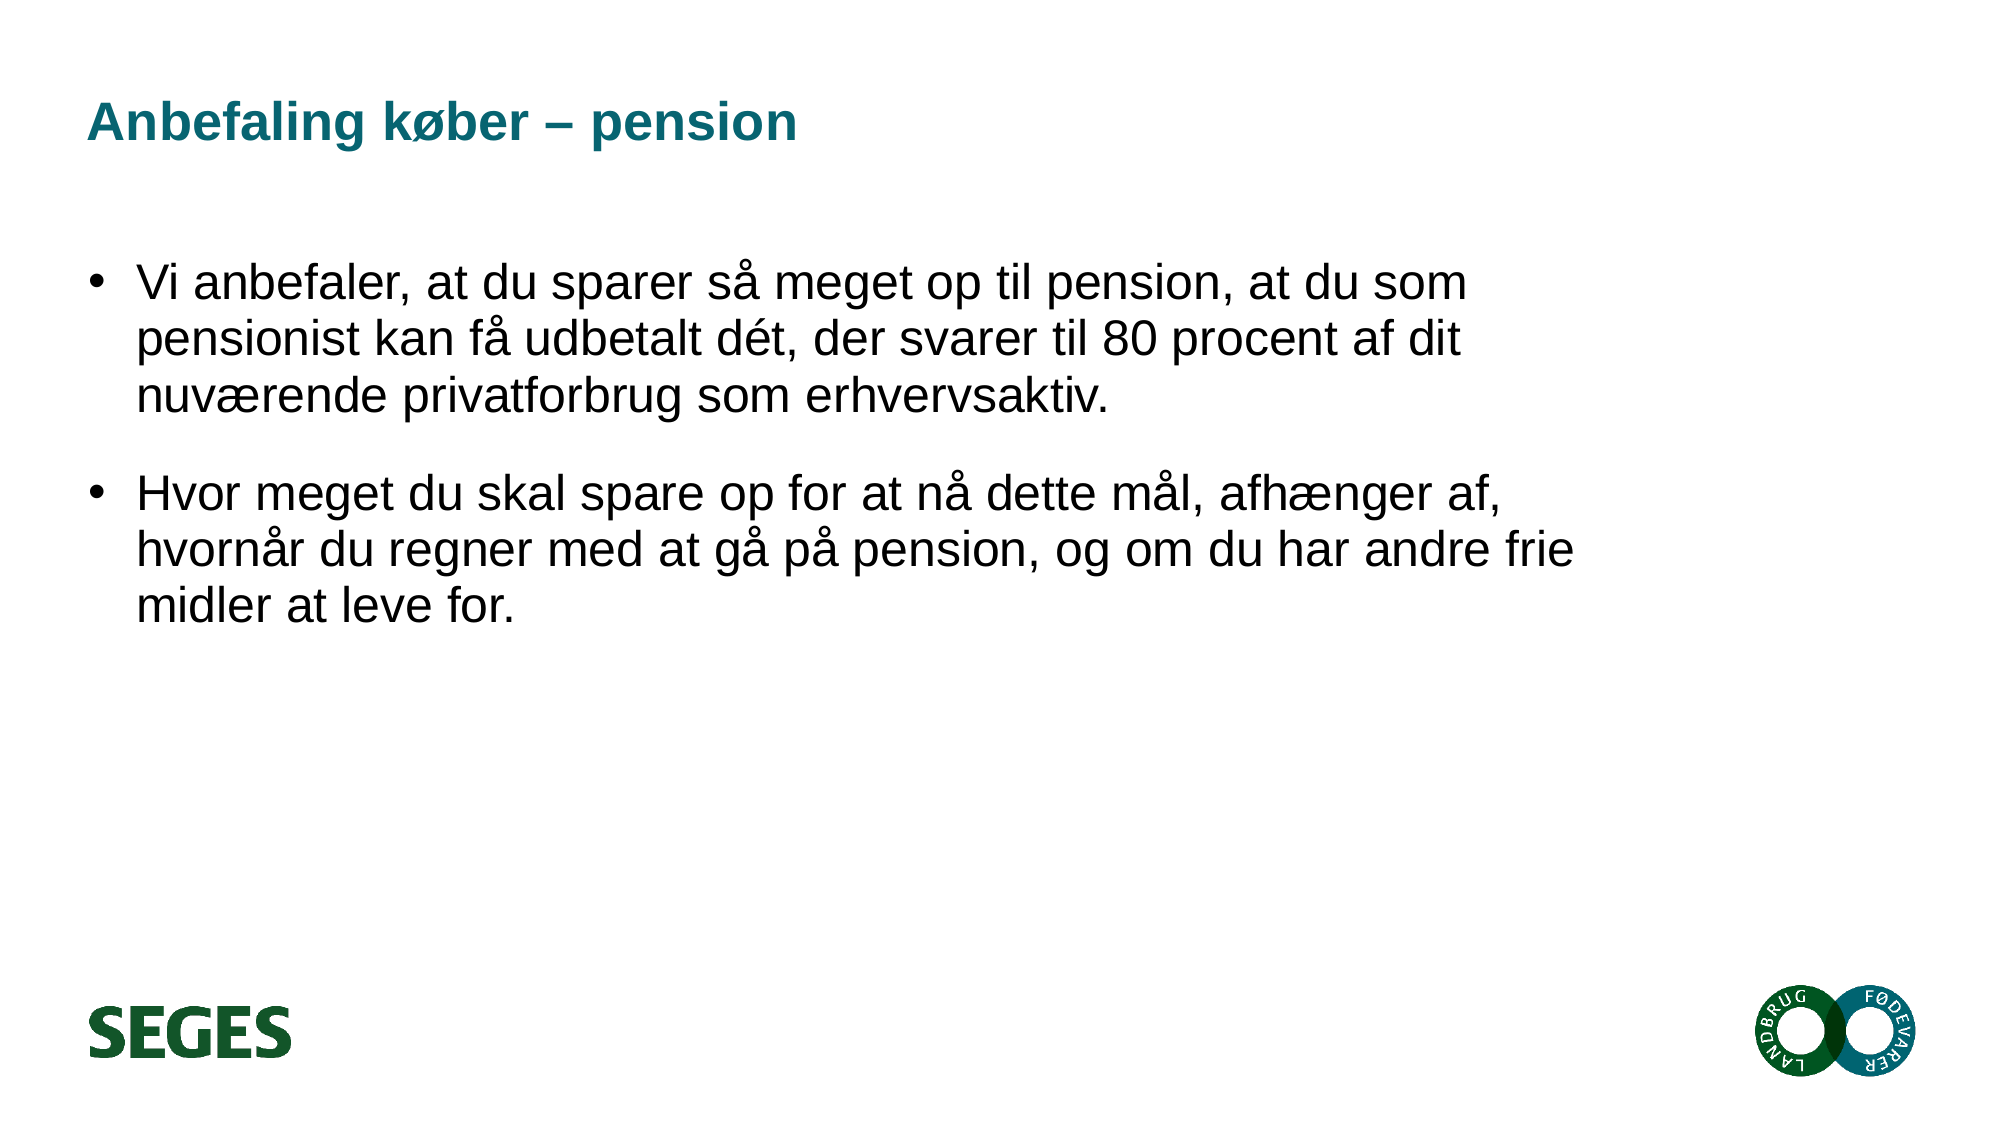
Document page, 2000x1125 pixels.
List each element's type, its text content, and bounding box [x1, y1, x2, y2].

picture [1752, 982, 1918, 1079]
title Anbefaling køber – pension [86, 64, 1627, 182]
picture [89, 1006, 291, 1058]
list Vi anbefaler, at du sparer så meget op til pension, at du som pensionist kan få udbetalt dét, der svarer til 80 procent af dit nuværende privatforbrug som erhvervsaktiv. Hvor meget du skal spare op for at nå dette mål, afhænger af, hvornår du regner med at gå på pension, og om du har andre frie midler at leve for. [89, 254, 1629, 935]
